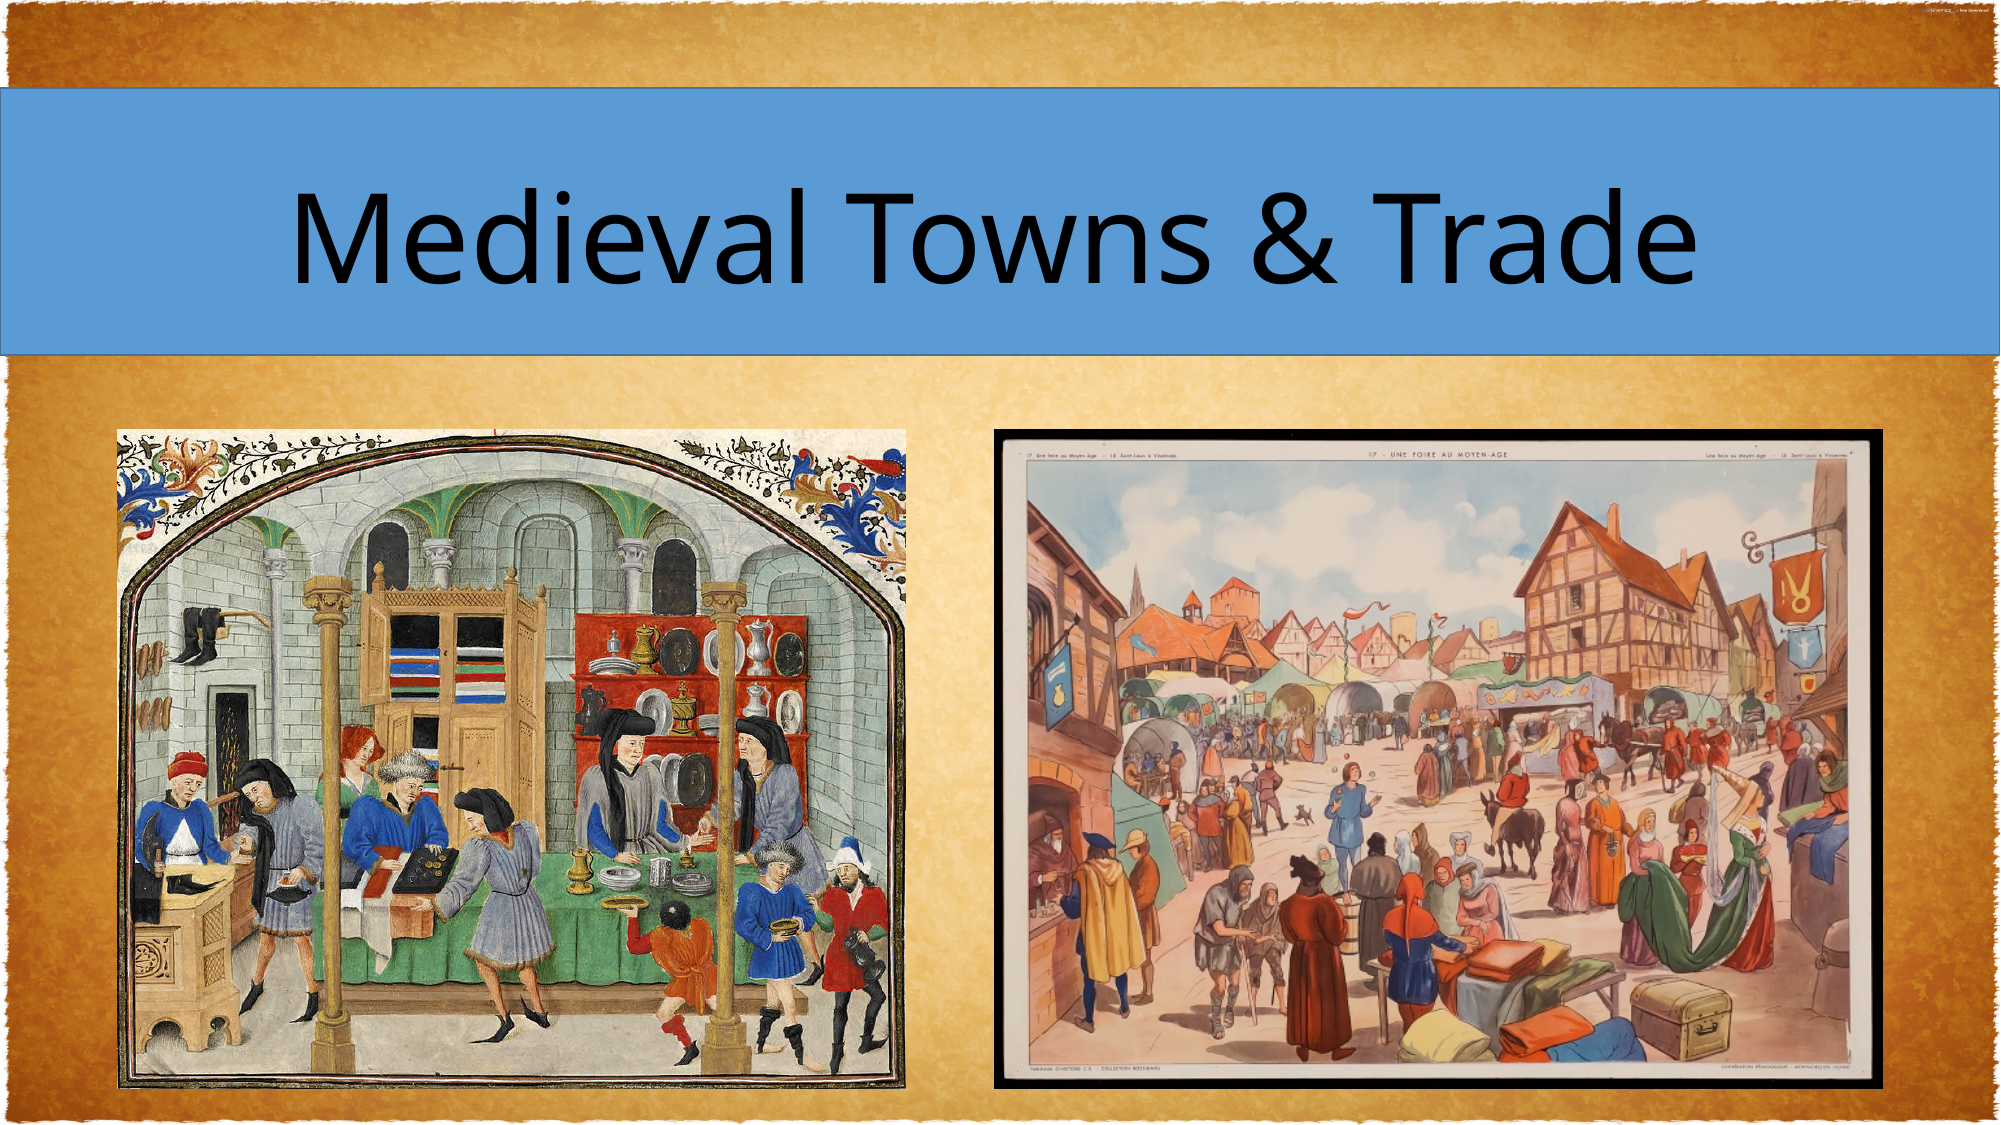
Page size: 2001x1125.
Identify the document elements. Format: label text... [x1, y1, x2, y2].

picture [0, 0, 2001, 1125]
title Medieval Towns & Trade [166, 165, 1823, 319]
text_box [0, 87, 2000, 356]
